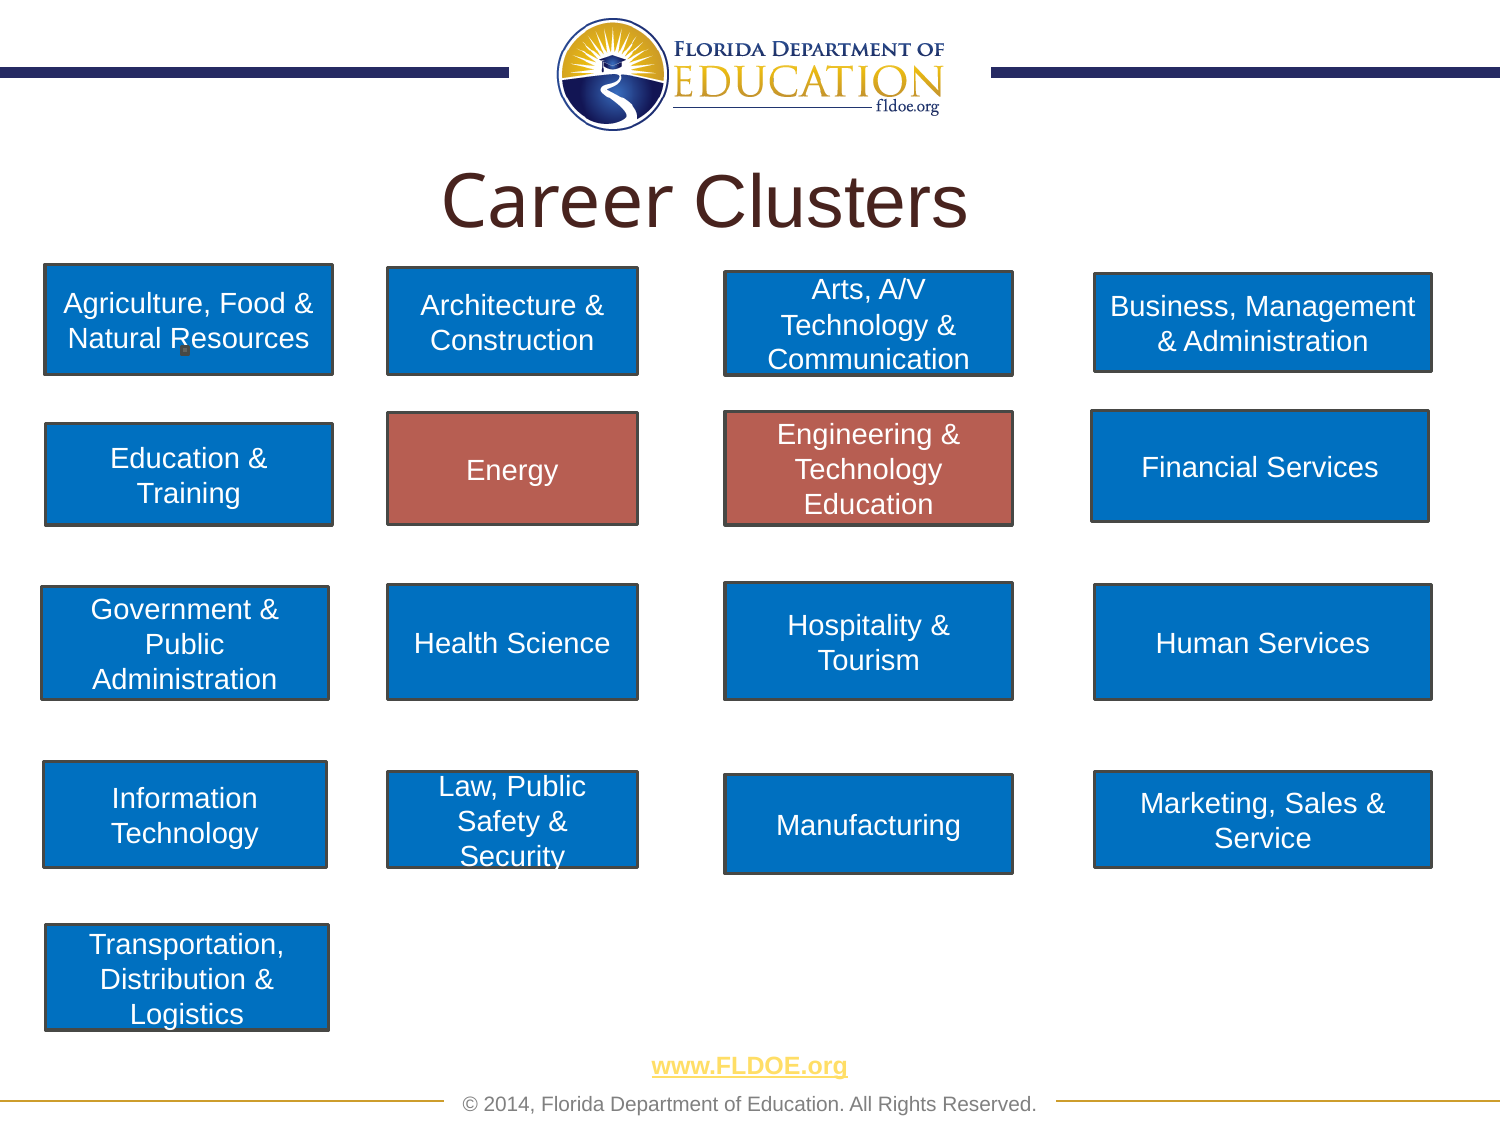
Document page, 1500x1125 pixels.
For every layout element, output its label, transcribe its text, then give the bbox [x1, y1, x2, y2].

text_box Business, Management & Administration [1093, 272, 1433, 373]
text_box Law, Public Safety & Security [386, 770, 639, 869]
title Career Clusters [0, 125, 1410, 250]
text_box Arts, A/V Technology & Communication [723, 270, 1014, 377]
text_box Education & Training [44, 422, 334, 527]
text_box Agriculture, Food & Natural Resources [43, 263, 334, 376]
text_box Human Services [1093, 583, 1433, 701]
text_box Hospitality & Tourism [723, 581, 1014, 701]
picture [538, 3, 962, 125]
text_box Architecture & Construction [386, 266, 639, 376]
text_box Marketing, Sales & Service [1093, 770, 1433, 869]
text_box Energy [386, 411, 639, 526]
text_box Health Science [386, 583, 639, 701]
text_box Manufacturing [723, 773, 1014, 875]
text_box Government & Public Administration [40, 585, 330, 701]
text_box [180, 345, 190, 356]
text_box Information Technology [42, 760, 328, 869]
text_box Financial Services [1090, 409, 1430, 523]
text_box Transportation, Distribution & Logistics [44, 923, 330, 1032]
text_box Engineering & Technology Education [723, 410, 1014, 527]
